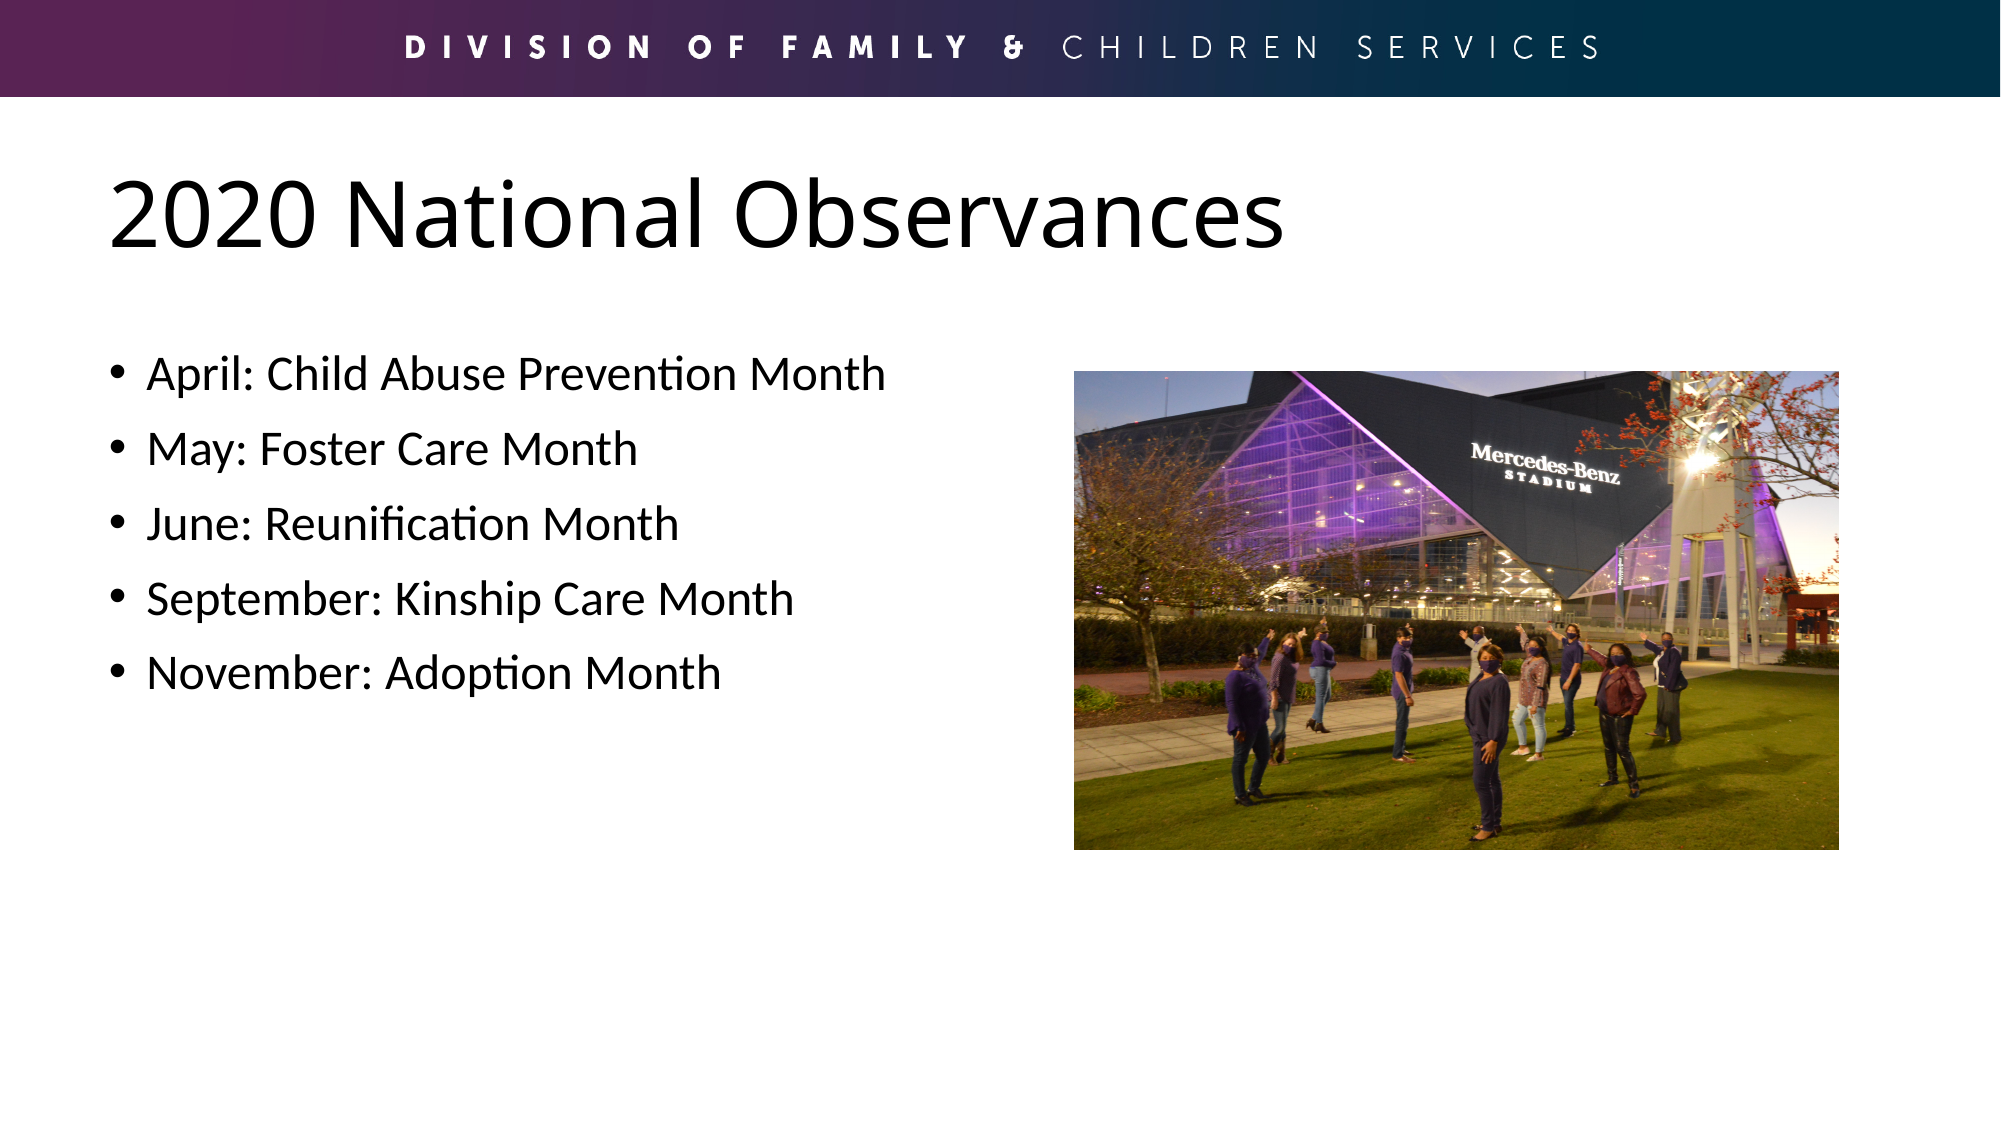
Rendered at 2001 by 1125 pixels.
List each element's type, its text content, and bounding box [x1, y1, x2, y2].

list April: Child Abuse Prevention Month May: Foster Care Month June: Reunification Month September: Kinship Care Month November: Adoption Month [93, 339, 1196, 1016]
title 2020 National Observances [93, 39, 1902, 275]
picture [0, 0, 2001, 1125]
